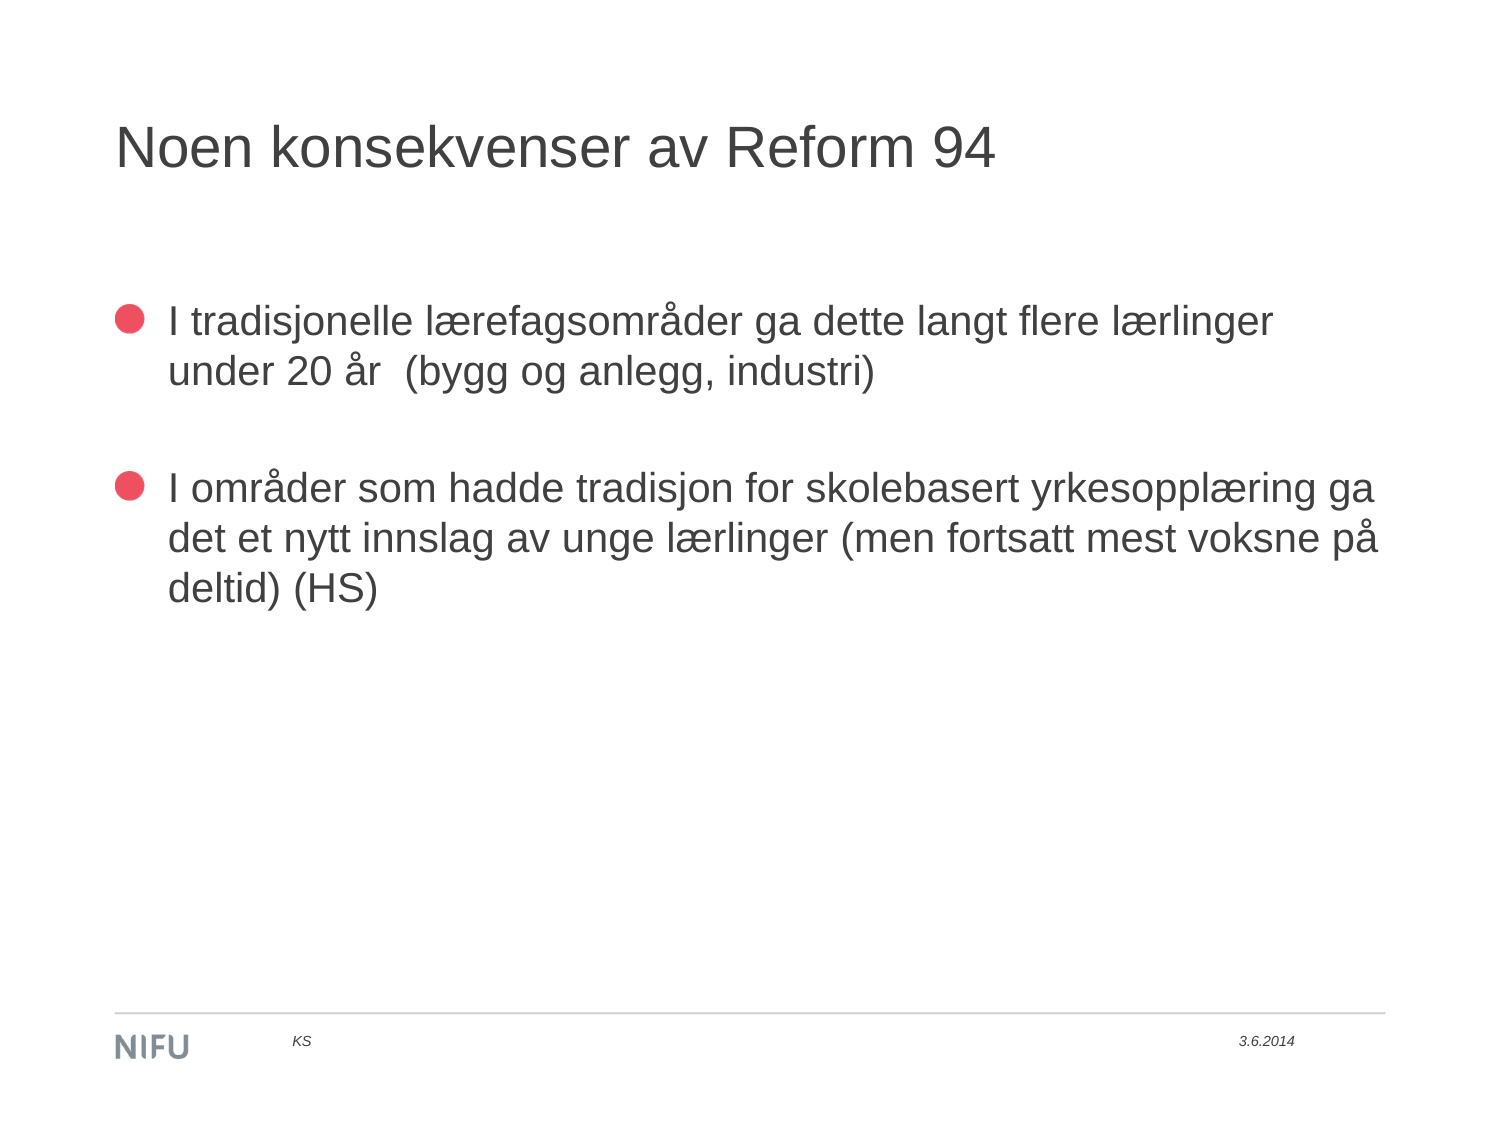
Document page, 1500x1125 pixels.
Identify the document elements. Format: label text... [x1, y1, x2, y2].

picture [0, 981, 1500, 1023]
title Noen konsekvenser av Reform 94 [115, 109, 1385, 170]
picture [115, 304, 145, 334]
picture [115, 471, 145, 501]
picture [0, 1028, 196, 1125]
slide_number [1239, 1031, 1329, 1050]
footer KS [292, 1031, 768, 1050]
list I tradisjonelle lærefagsområder ga dette langt flere lærlinger under 20 år (bygg og anlegg, industri) I områder som hadde tradisjon for skolebasert yrkesopplæring ga det et nytt innslag av unge lærlinger (men fortsatt mest voksne på deltid) (HS) [115, 235, 1385, 978]
